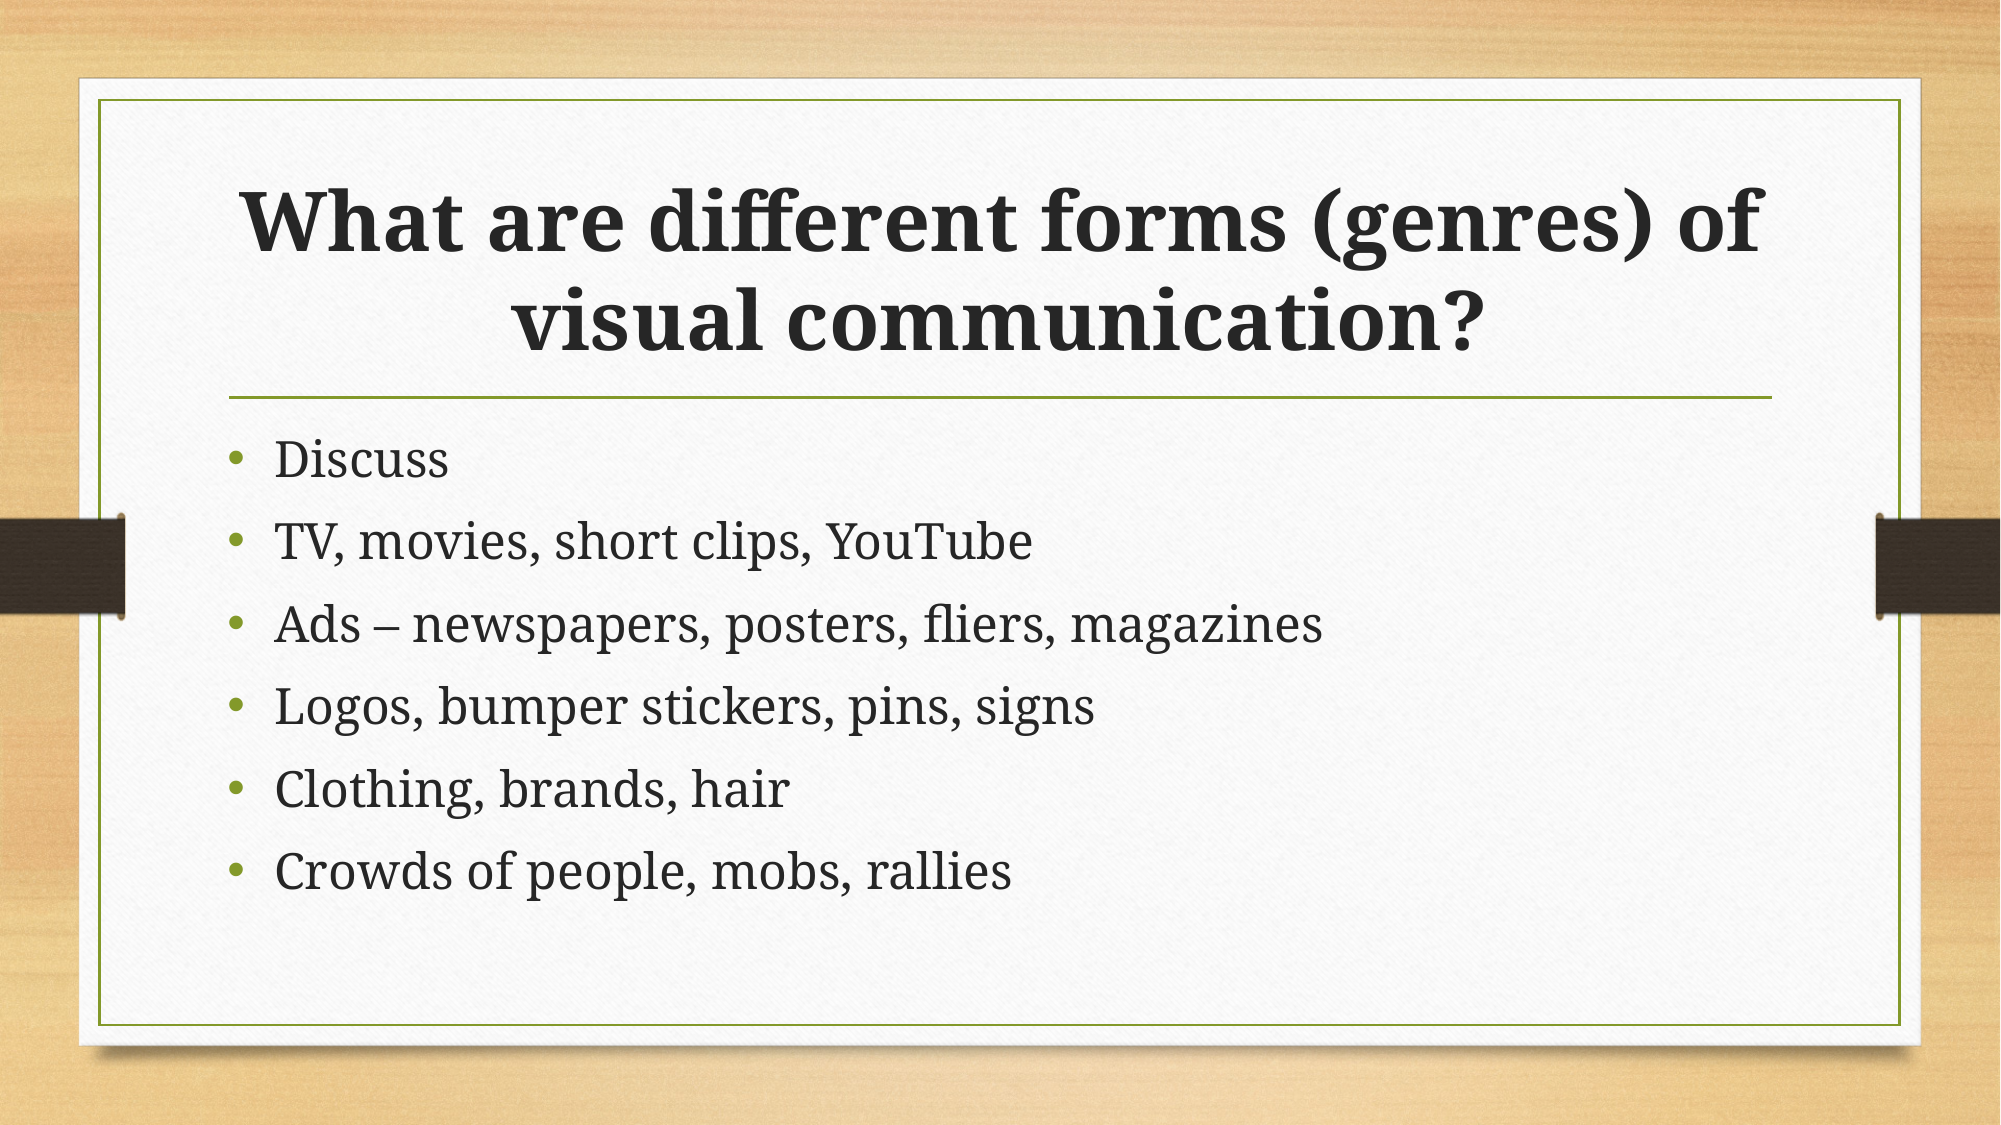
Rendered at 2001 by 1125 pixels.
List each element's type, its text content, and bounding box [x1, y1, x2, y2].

picture [0, 0, 2001, 1125]
title What are different forms (genres) of visual communication? [212, 161, 1788, 375]
list Discuss TV, movies, short clips, YouTube Ads – newspapers, posters, fliers, magazines Logos, bumper stickers, pins, signs Clothing, brands, hair Crowds of people, mobs, rallies [212, 419, 1788, 964]
